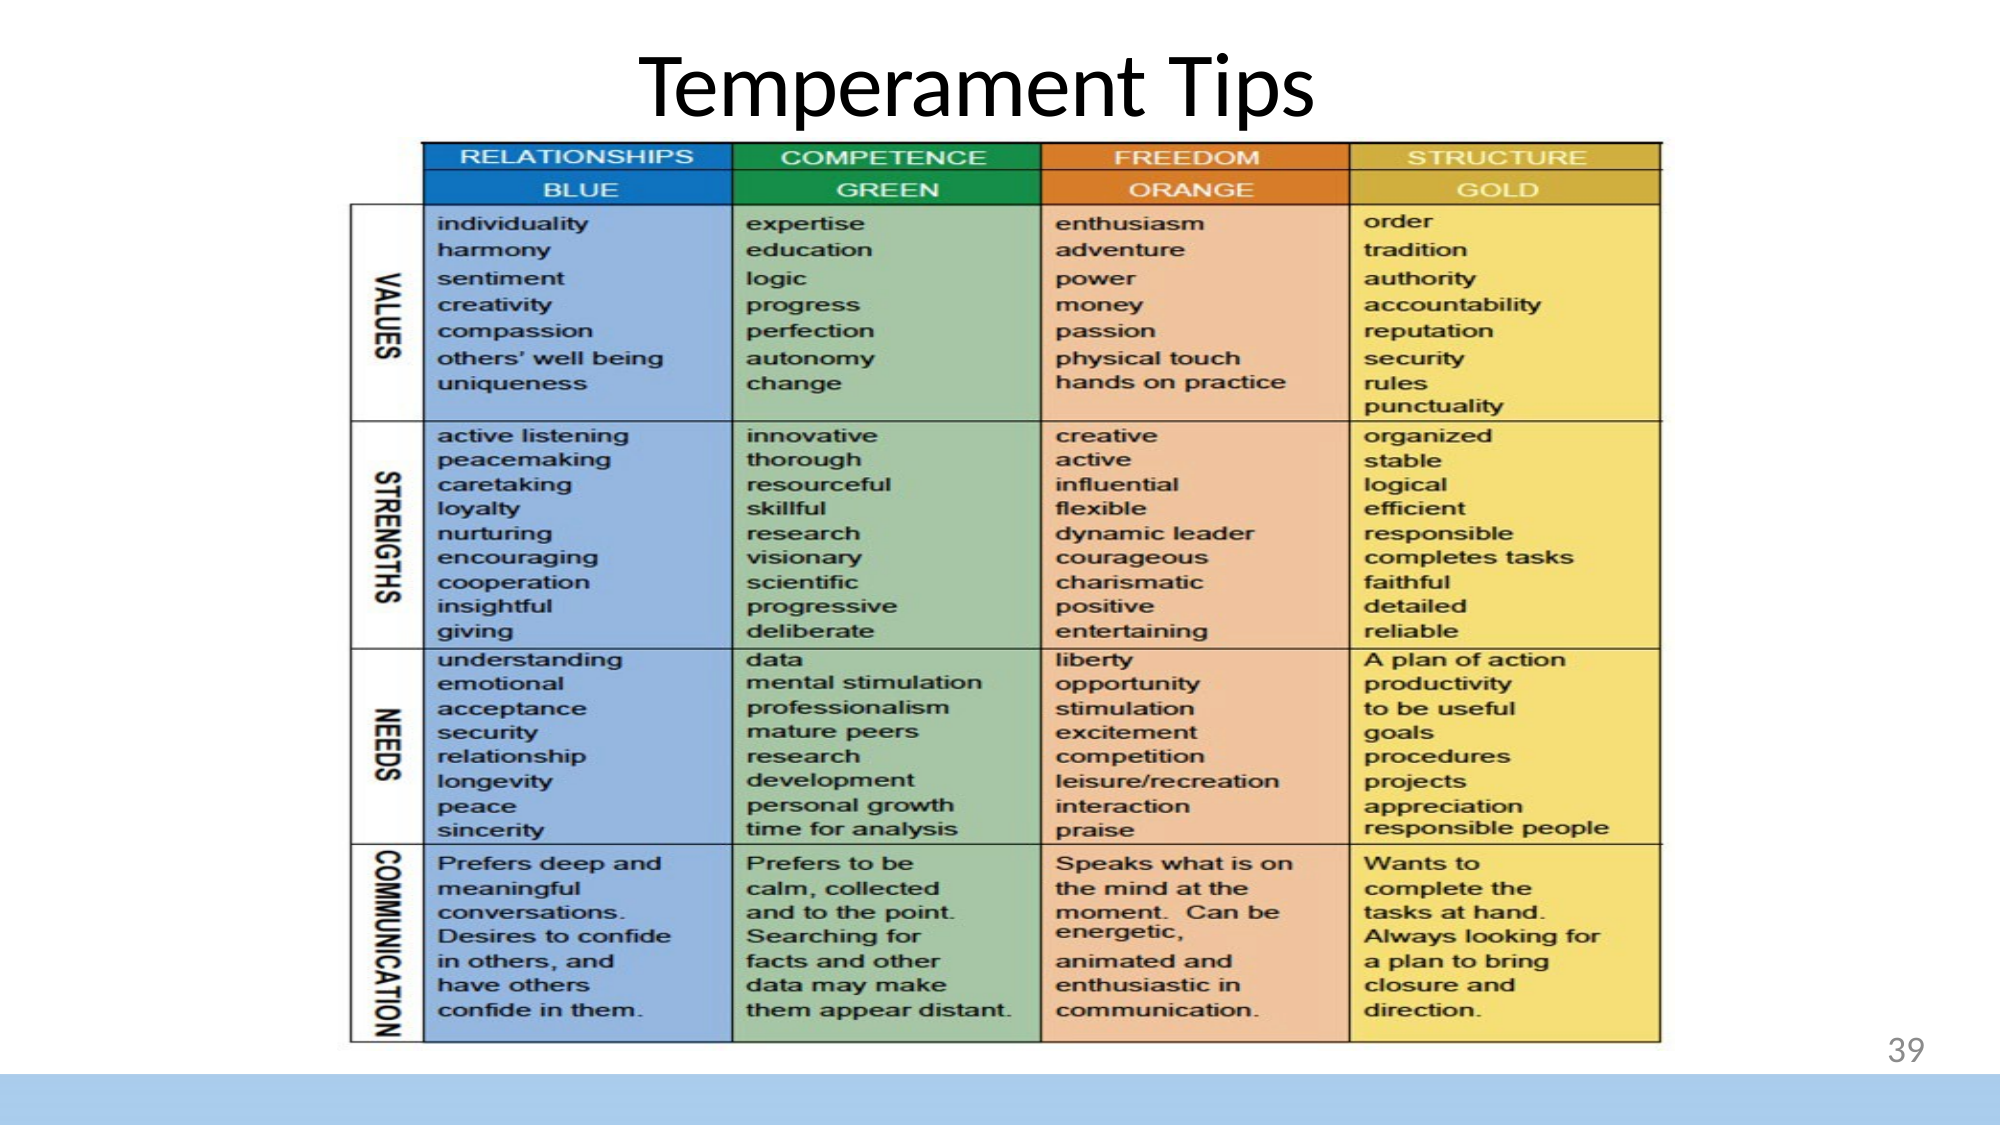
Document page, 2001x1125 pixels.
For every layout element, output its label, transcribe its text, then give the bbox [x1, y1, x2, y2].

title Temperament Tips [635, 23, 1330, 137]
text_box [337, 137, 1675, 1051]
picture [0, 1074, 2000, 1125]
slide_number 39 [1464, 1025, 1925, 1082]
